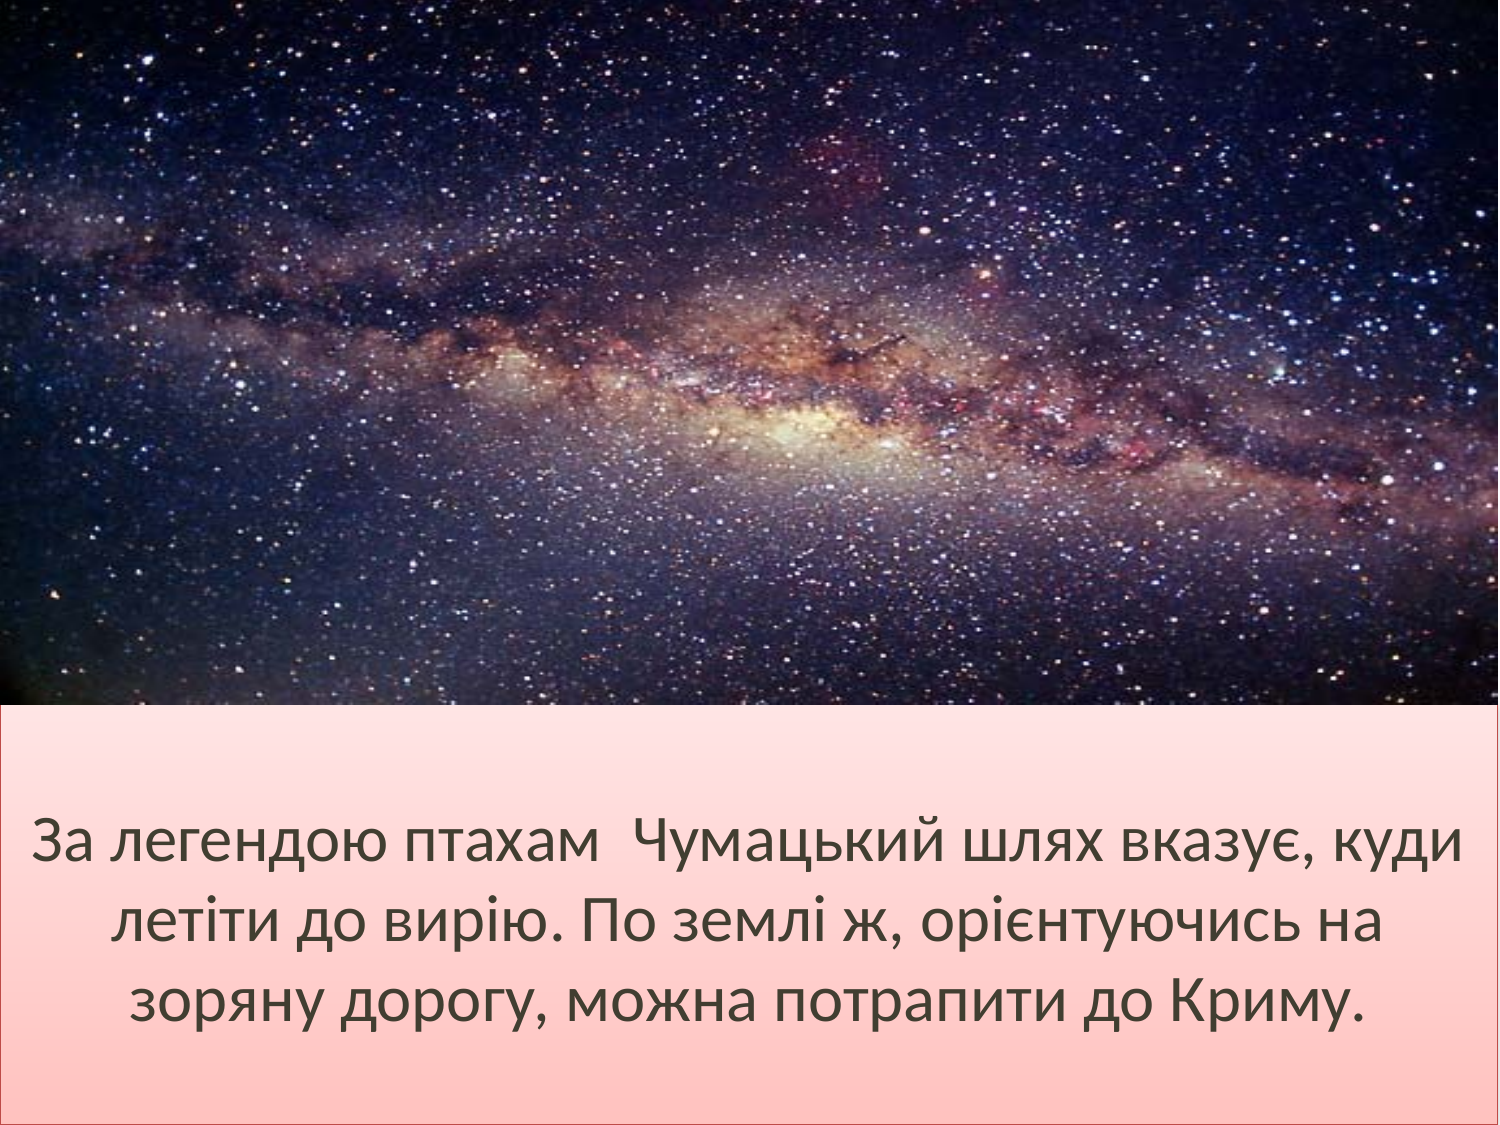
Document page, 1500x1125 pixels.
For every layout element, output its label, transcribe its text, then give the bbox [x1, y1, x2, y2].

title За легендою птахам Чумацький шлях вказує, куди летіти до вирію. По землі ж, орієнтуючись на зоряну дорогу, можна потрапити до Криму. [0, 711, 1498, 1125]
picture [0, 0, 1498, 705]
